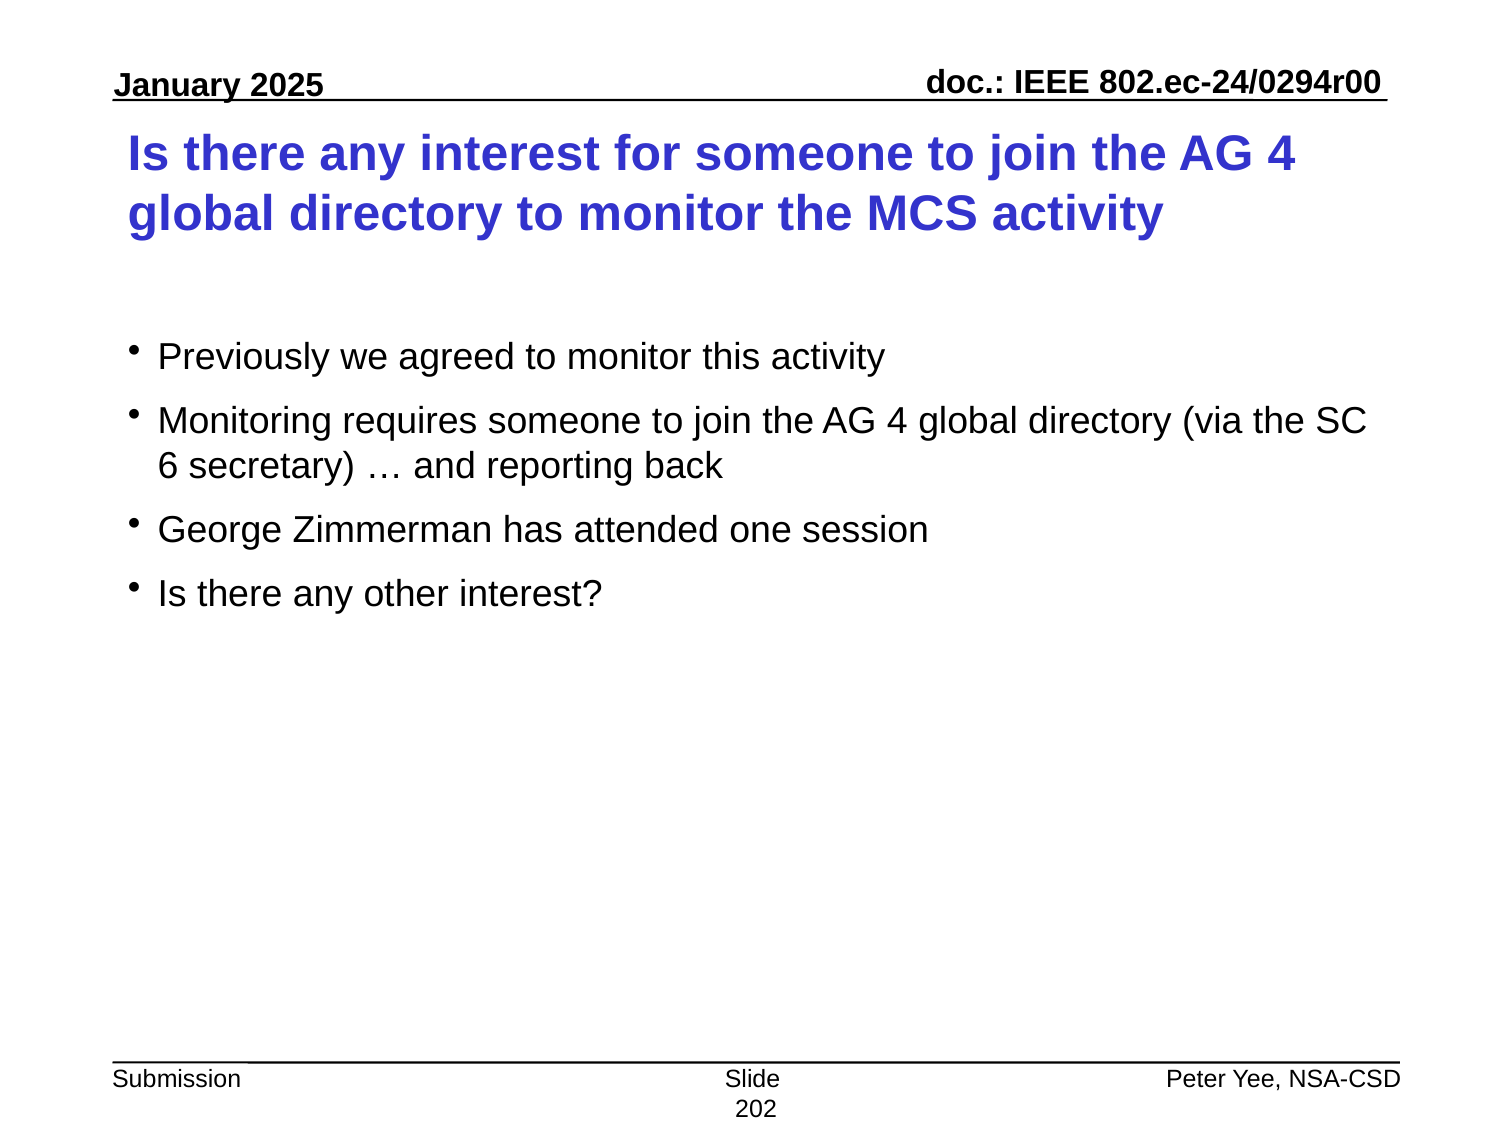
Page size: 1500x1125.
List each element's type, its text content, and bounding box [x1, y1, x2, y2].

title Is there any interest for someone to join the AG 4 global directory to monitor the MCS activity [112, 112, 1388, 288]
list Previously we agreed to monitor this activity Monitoring requires someone to join the AG 4 global directory (via the SC 6 secretary) … and reporting back George Zimmerman has attended one session Is there any other interest? [112, 324, 1388, 1000]
footer Peter Yee, NSA-CSD [1164, 1061, 1402, 1093]
slide_number Slide 202 [709, 1061, 803, 1093]
